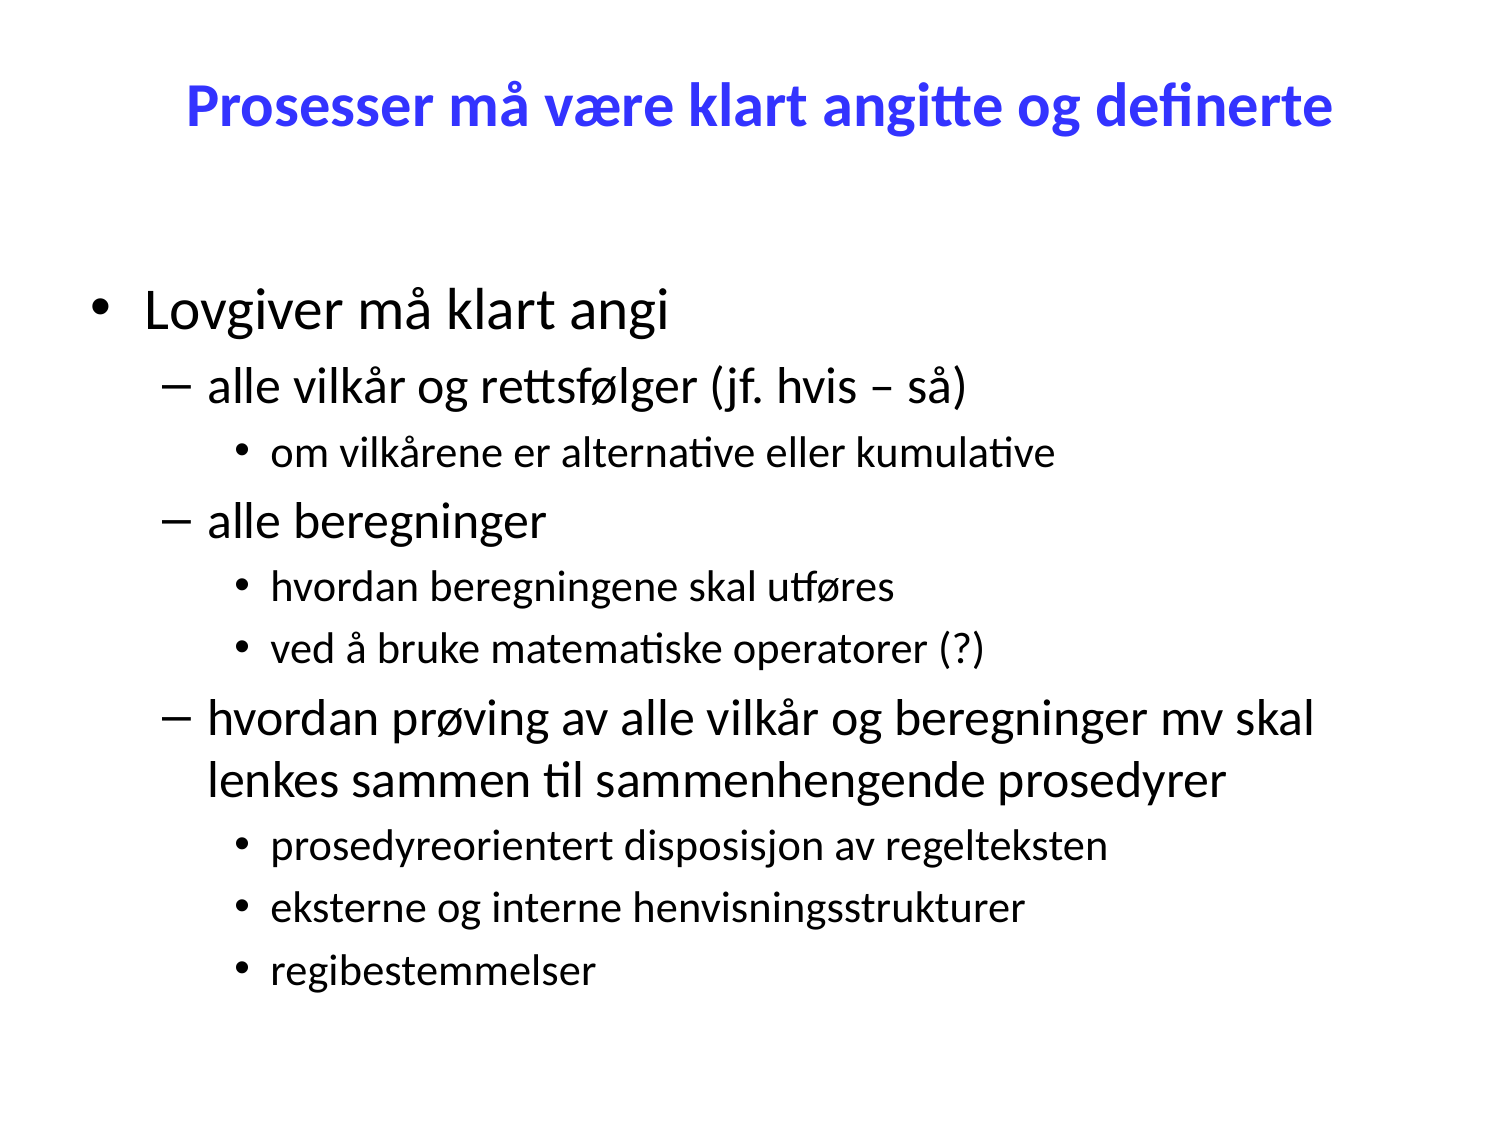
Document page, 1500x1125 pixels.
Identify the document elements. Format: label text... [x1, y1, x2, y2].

title Prosesser må være klart angitte og definerte [75, 45, 1447, 233]
list Lovgiver må klart angi alle vilkår og rettsfølger (jf. hvis – så) om vilkårene er alternative eller kumulative alle beregninger hvordan beregningene skal utføres ved å bruke matematiske operatorer (?) hvordan prøving av alle vilkår og beregninger mv skal lenkes sammen til sammenhengende prosedyrer prosedyreorientert disposisjon av regelteksten eksterne og interne henvisningsstrukturer regibestemmelser [75, 262, 1425, 1005]
